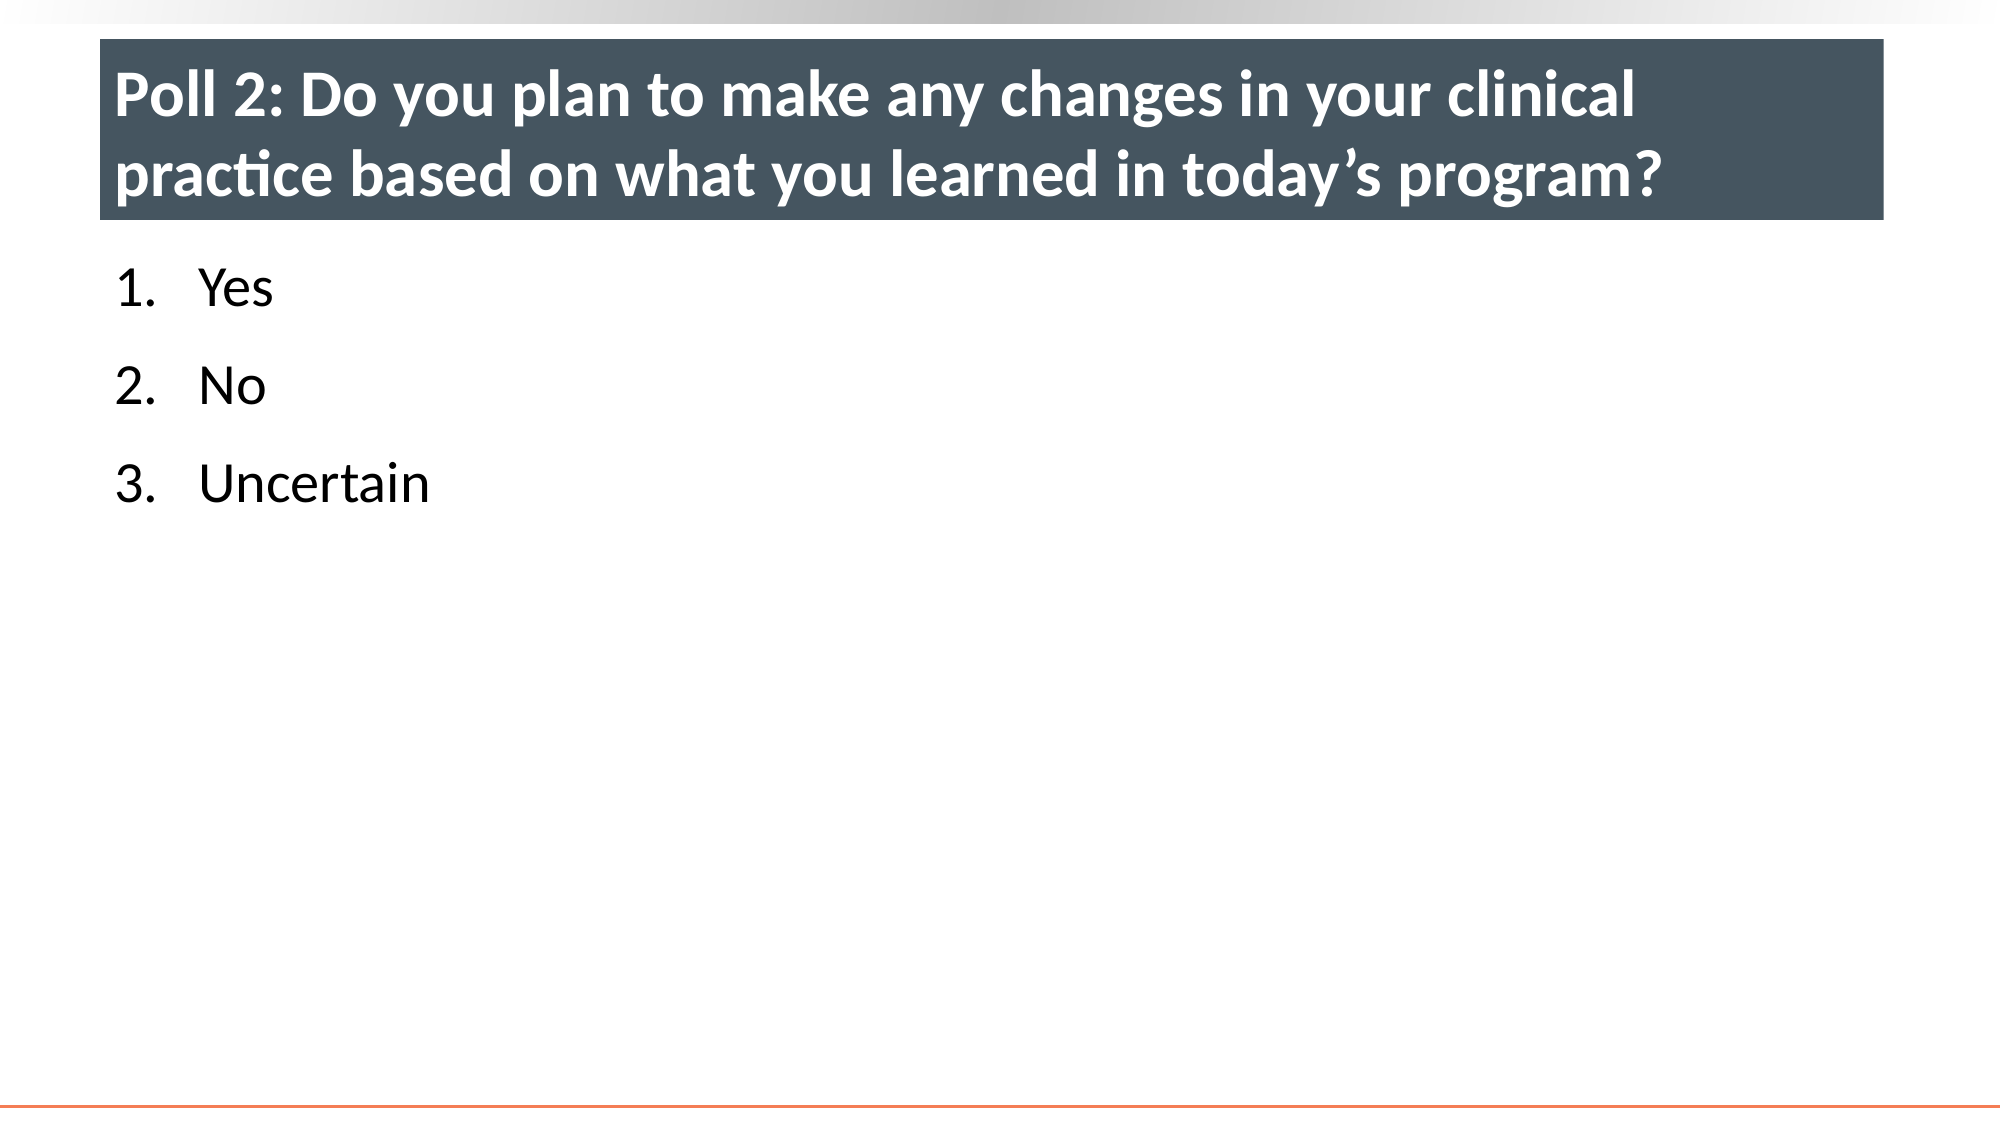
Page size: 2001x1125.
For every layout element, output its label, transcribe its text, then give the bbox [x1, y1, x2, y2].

title Poll 2: Do you plan to make any changes in your clinical practice based on what you learned in today’s program? [100, 39, 1884, 220]
list Yes No Uncertain [99, 248, 1884, 1012]
